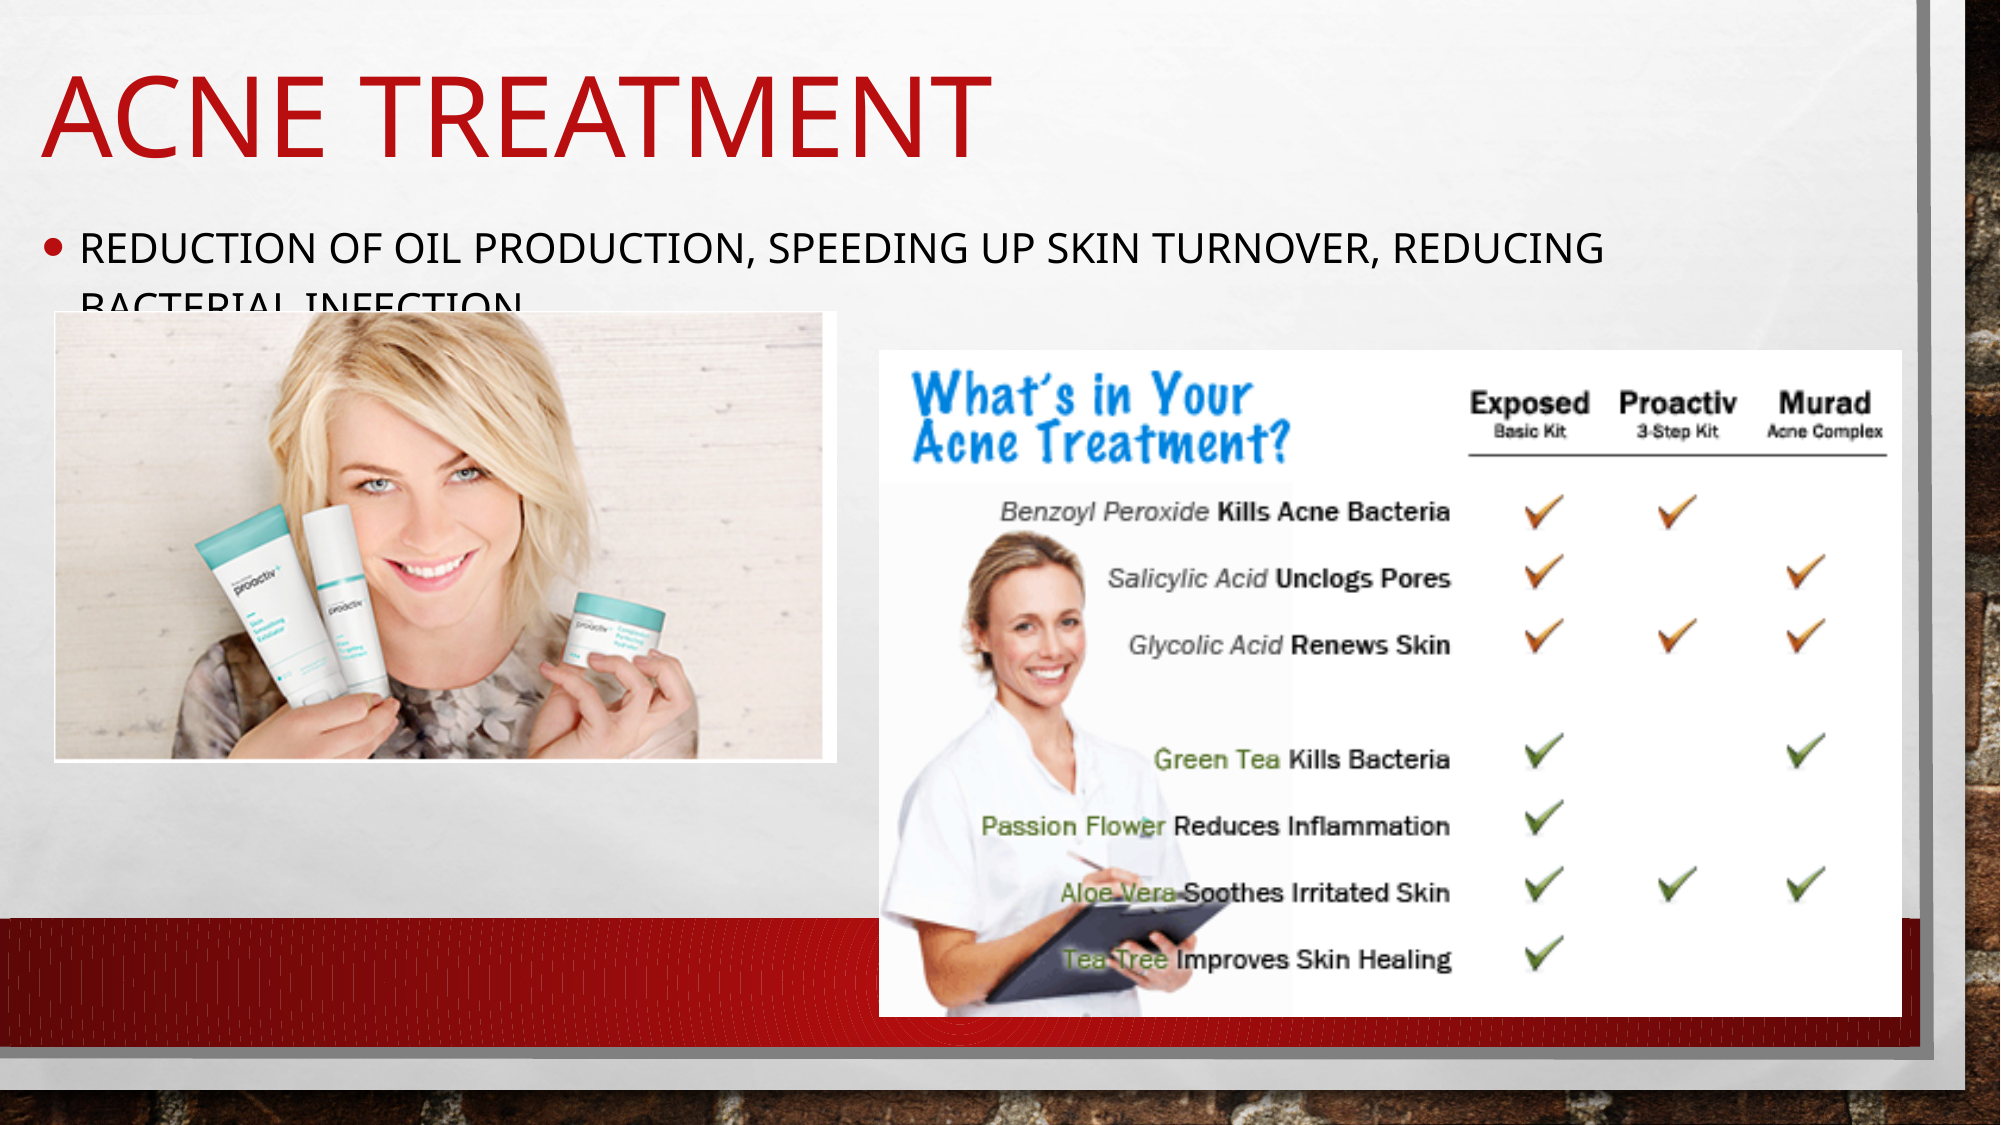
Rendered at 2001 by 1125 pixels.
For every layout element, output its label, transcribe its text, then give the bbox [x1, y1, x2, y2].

picture [0, 0, 2000, 1125]
picture [54, 311, 837, 763]
picture [878, 350, 1902, 1017]
list Reduction of oil production, speeding up skin turnover, reducing bacterial infection [26, 0, 1732, 544]
